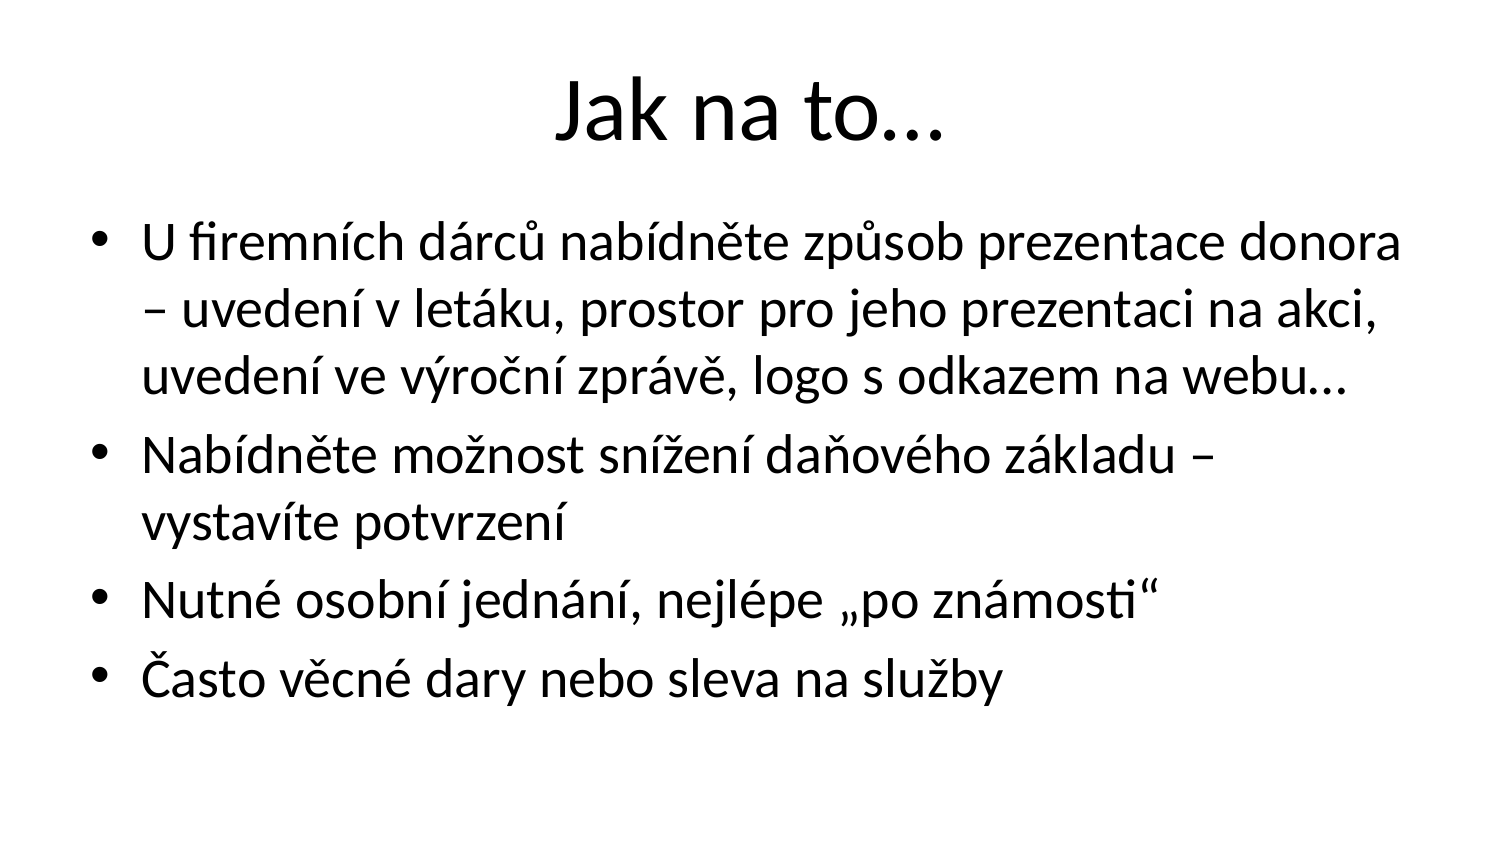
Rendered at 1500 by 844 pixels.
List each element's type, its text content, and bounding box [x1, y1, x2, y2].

title Jak na to… [75, 33, 1425, 175]
list U firemních dárců nabídněte způsob prezentace donora – uvedení v letáku, prostor pro jeho prezentaci na akci, uvedení ve výroční zprávě, logo s odkazem na webu… Nabídněte možnost snížení daňového základu – vystavíte potvrzení Nutné osobní jednání, nejlépe „po známosti“ Často věcné dary nebo sleva na služby [75, 196, 1425, 754]
